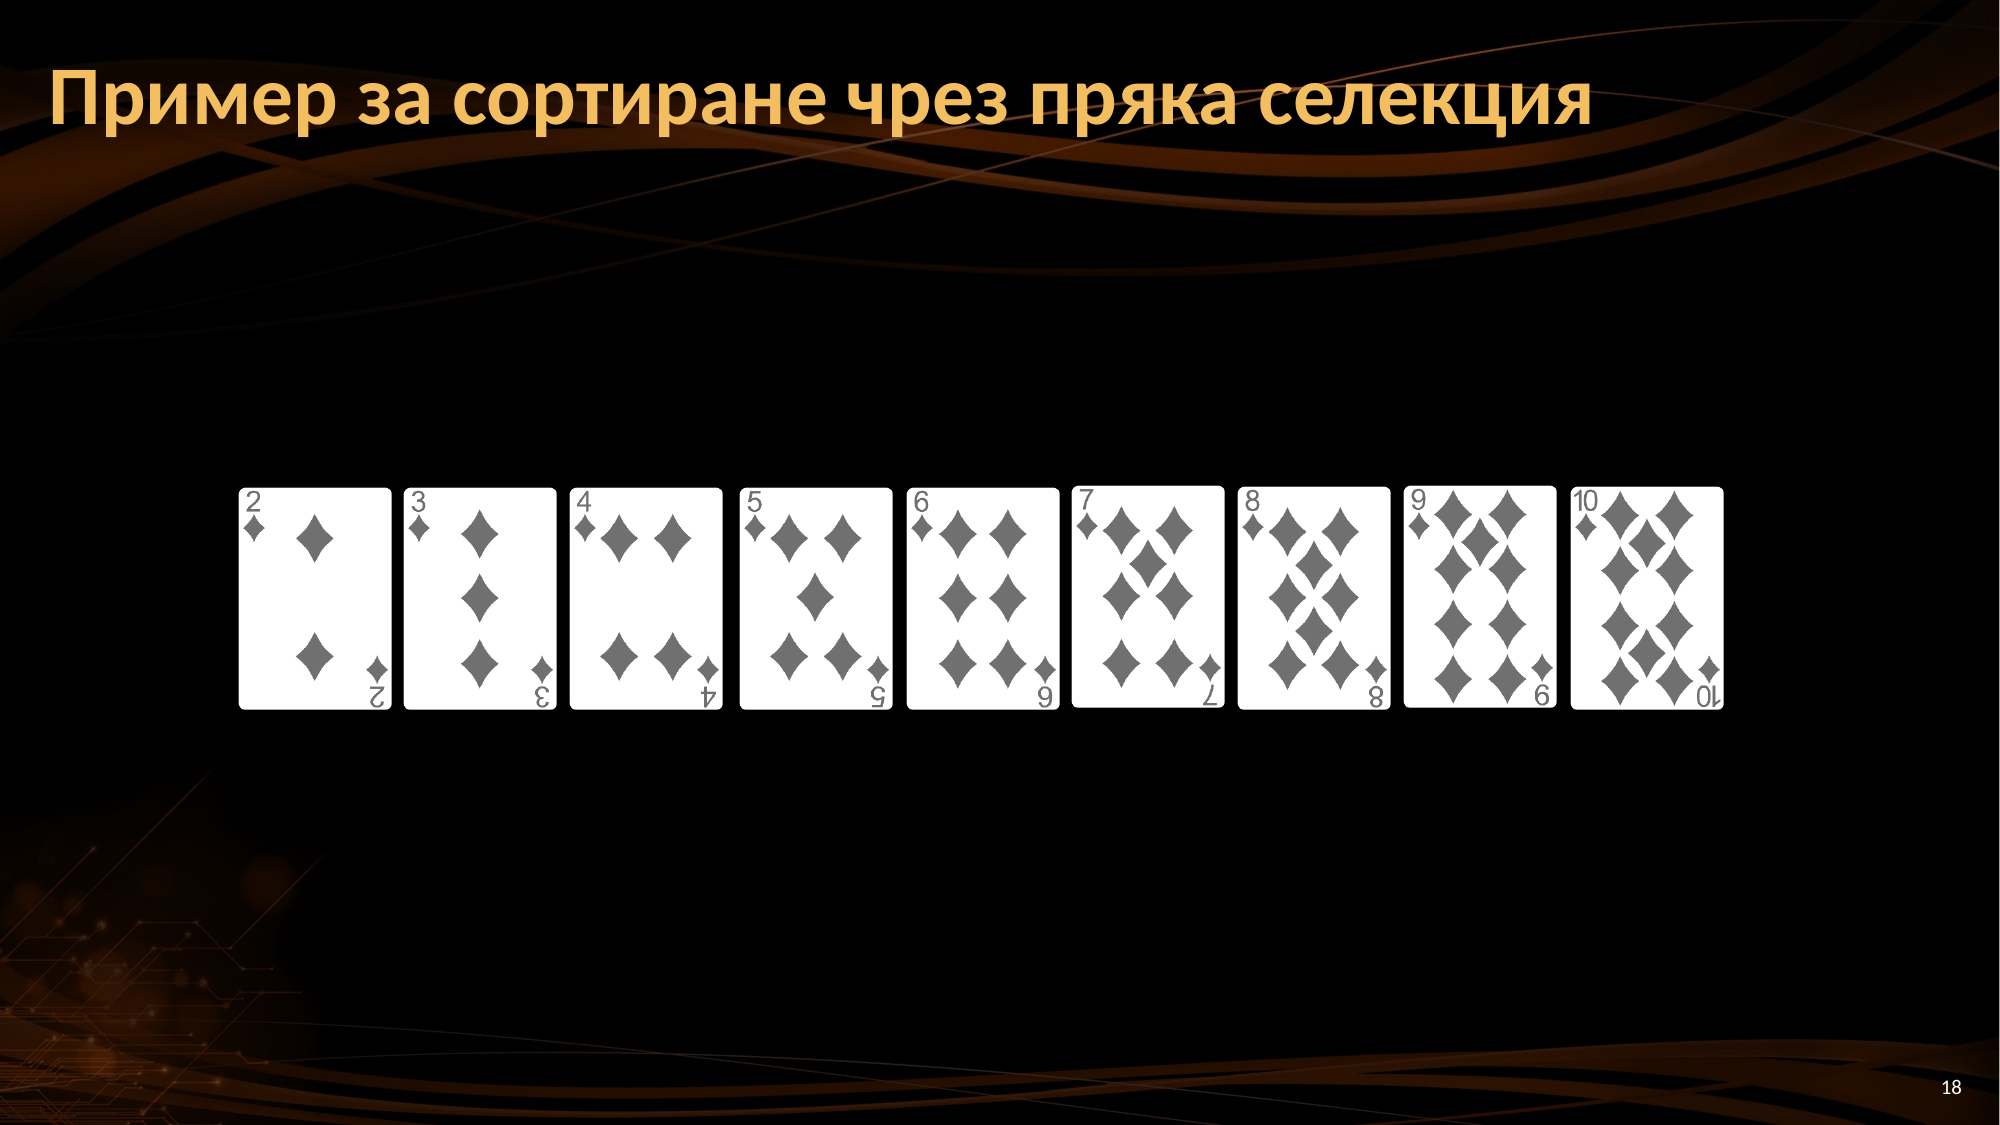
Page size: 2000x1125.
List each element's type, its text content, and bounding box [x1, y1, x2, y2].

slide_number 18 [1897, 1070, 1968, 1103]
title Пример за сортиране чрез пряка селекция [30, 6, 1968, 189]
picture [0, 0, 2000, 1125]
